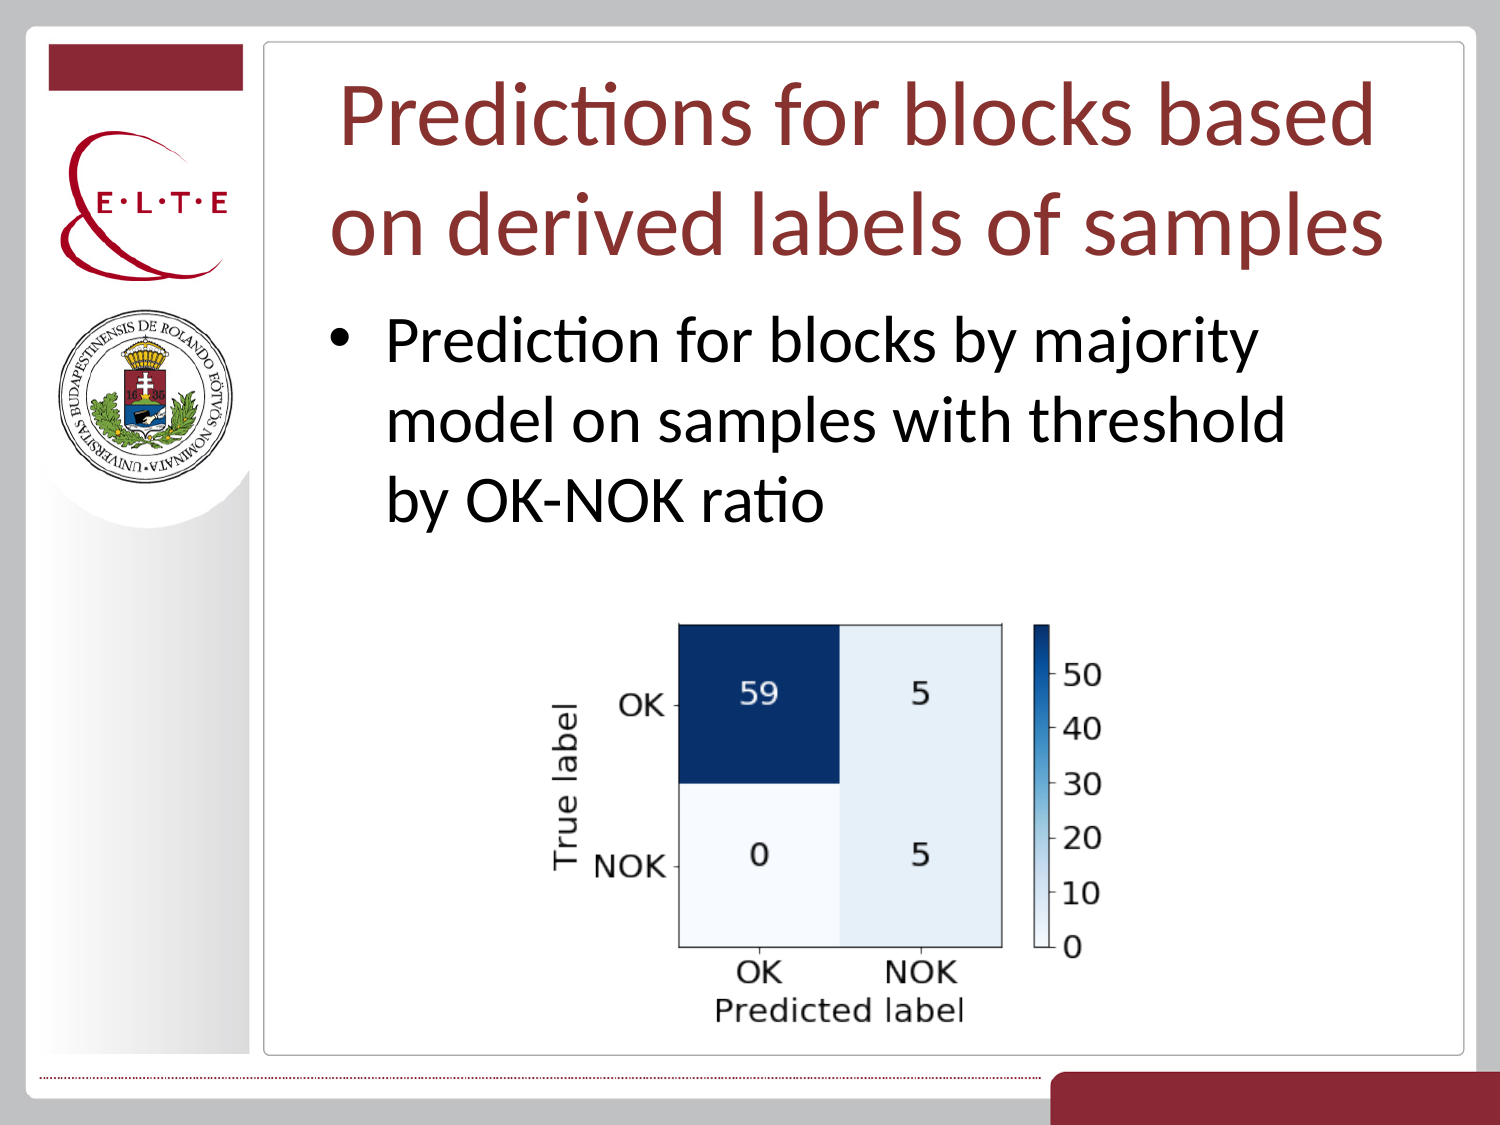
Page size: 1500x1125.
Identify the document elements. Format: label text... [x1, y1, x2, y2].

title Predictions for blocks based on derived labels of samples [292, 44, 1426, 284]
picture [0, 0, 1500, 1125]
text_box Prediction for blocks by majority model on samples with threshold by OK-NOK ratio [313, 288, 1375, 592]
